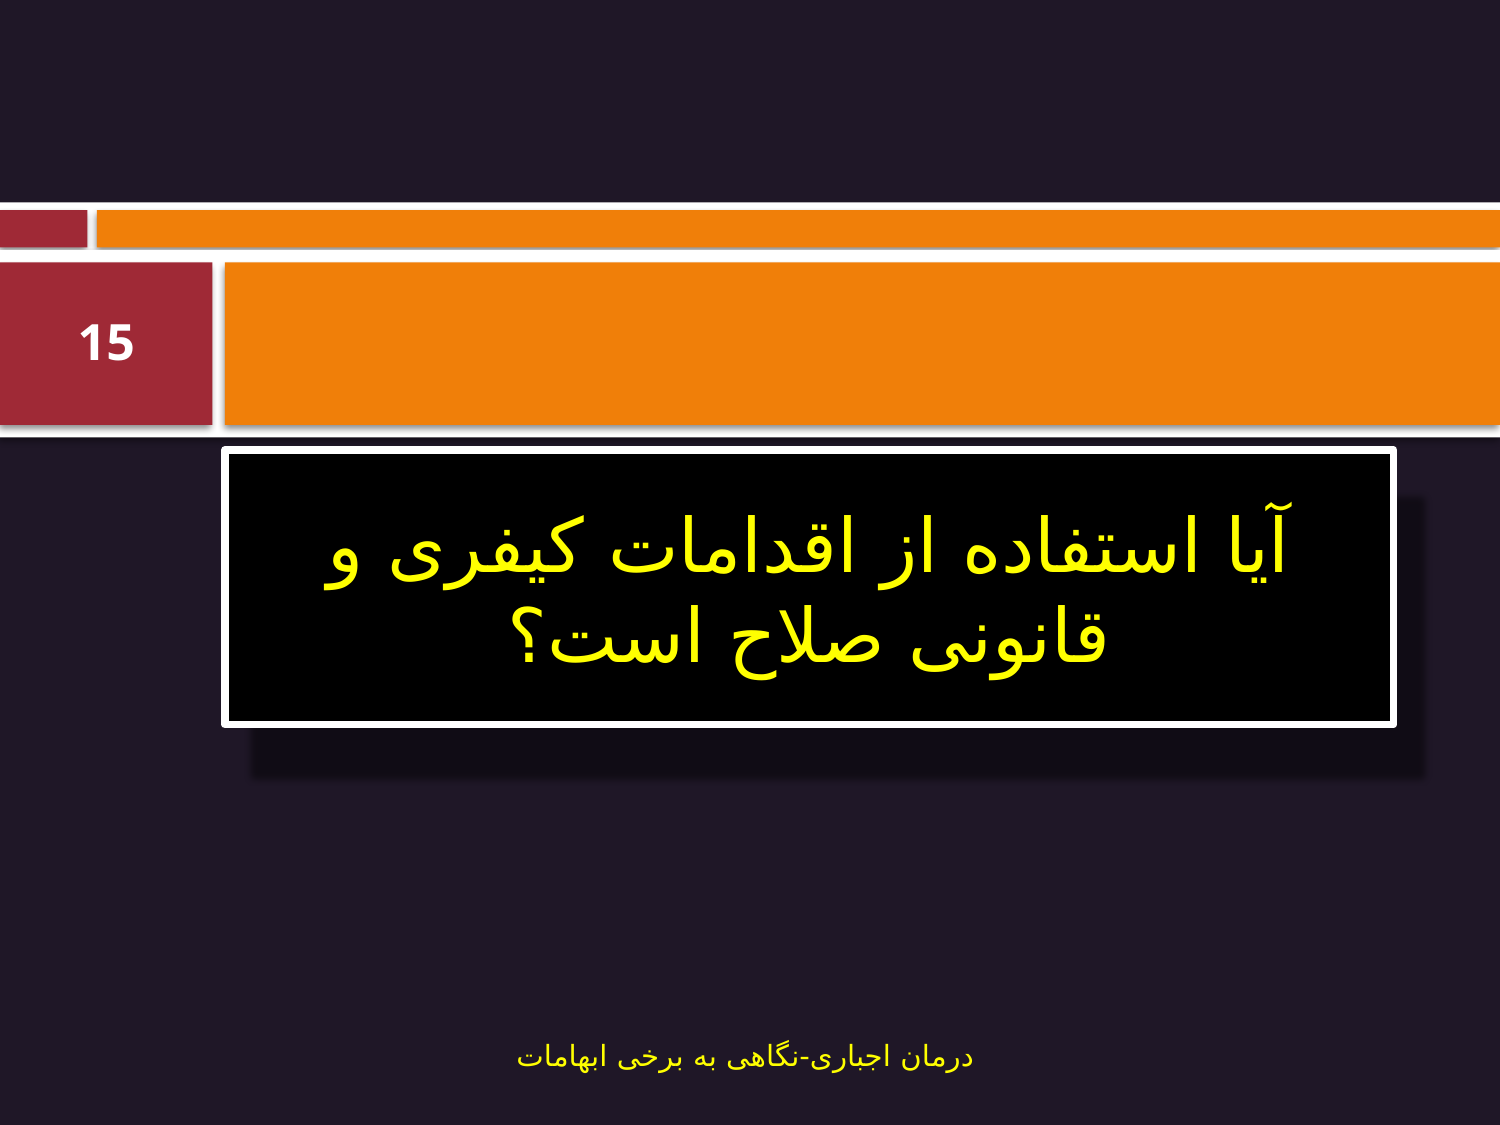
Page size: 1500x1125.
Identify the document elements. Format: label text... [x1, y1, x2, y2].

footer درمان اجباری-نگاهی به برخی ابهامات [99, 1024, 990, 1085]
list آیا استفاده از اقدامات کیفری و قانونی صلاح است؟ [221, 446, 1397, 728]
slide_number 15 [0, 287, 213, 403]
